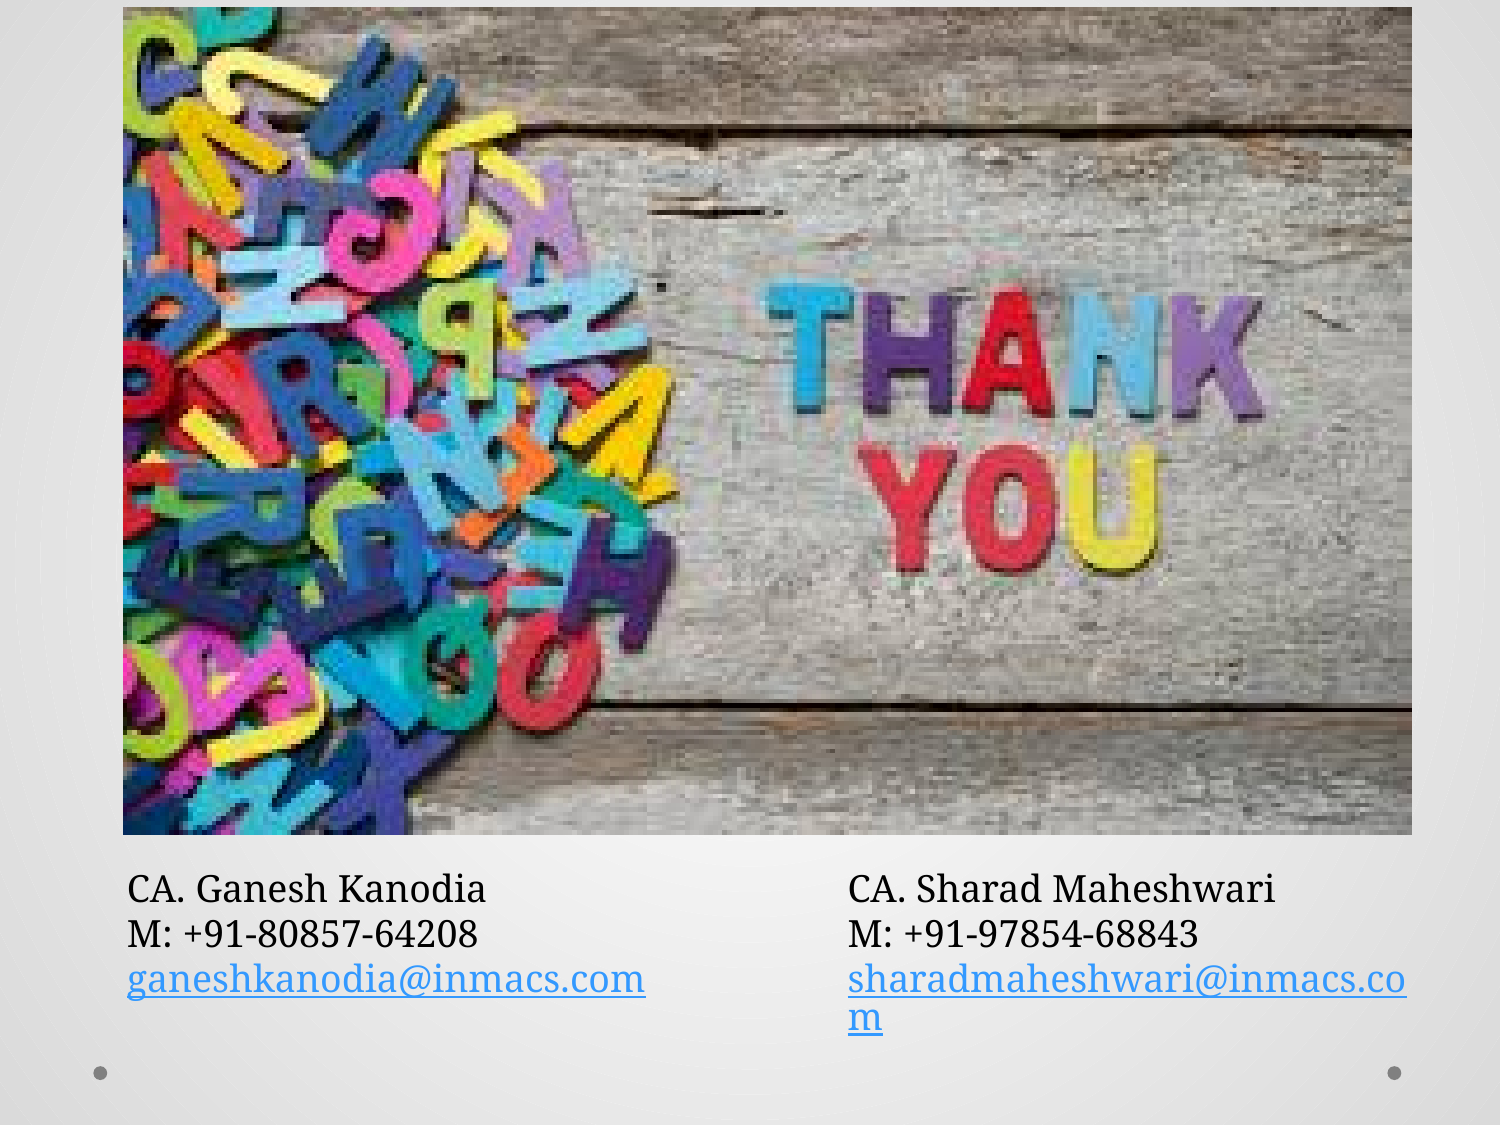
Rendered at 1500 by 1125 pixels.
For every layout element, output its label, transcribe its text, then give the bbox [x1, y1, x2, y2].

text_box CA. Ganesh Kanodia M: +91-80857-64208 ganeshkanodia@inmacs.com [112, 857, 668, 1104]
picture [123, 6, 1412, 835]
text_box CA. Sharad Maheshwari M: +91-97854-68843 sharadmaheshwari@inmacs.com [832, 857, 1424, 1104]
